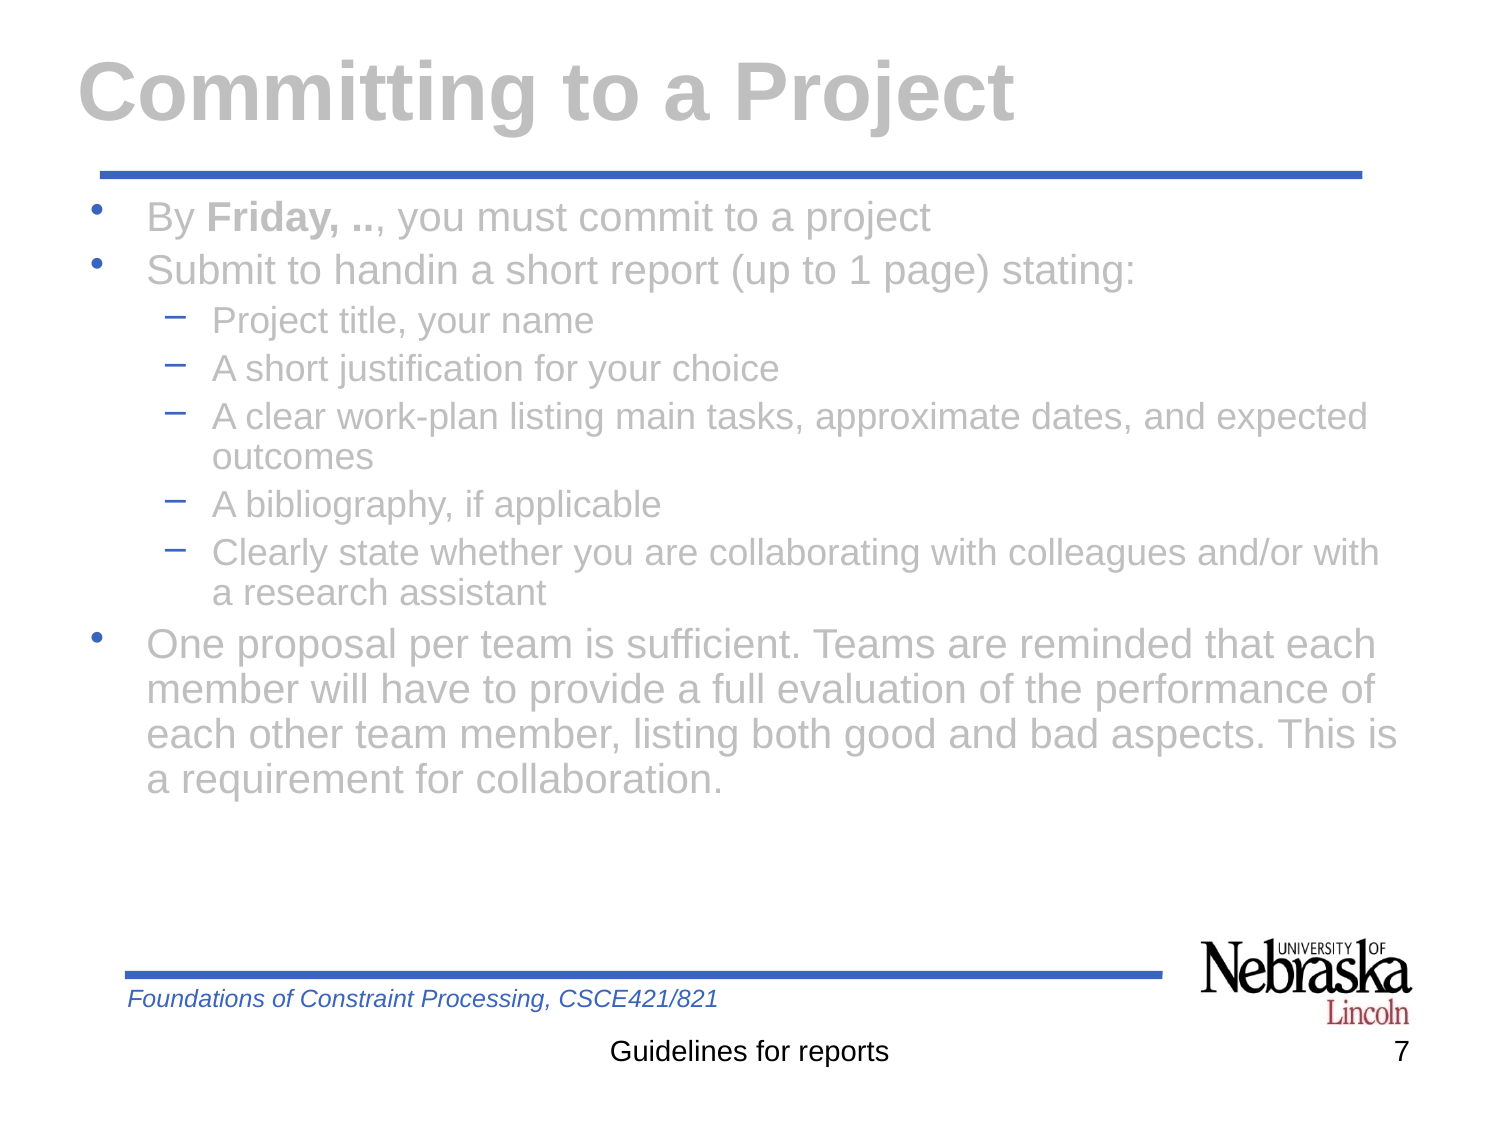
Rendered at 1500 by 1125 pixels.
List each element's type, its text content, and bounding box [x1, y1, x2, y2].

list By Friday, .., you must commit to a project Submit to handin a short report (up to 1 page) stating: Project title, your name A short justification for your choice A clear work-plan listing main tasks, approximate dates, and expected outcomes A bibliography, if applicable Clearly state whether you are collaborating with colleagues and/or with a research assistant One proposal per team is sufficient. Teams are reminded that each member will have to provide a full evaluation of the performance of each other team member, listing both good and bad aspects. This is a requirement for collaboration. [75, 187, 1425, 963]
title Committing to a Project [62, 52, 1413, 121]
slide_number 7 [1074, 1024, 1426, 1103]
footer Guidelines for reports [512, 1024, 988, 1103]
picture [1200, 963, 1413, 1024]
